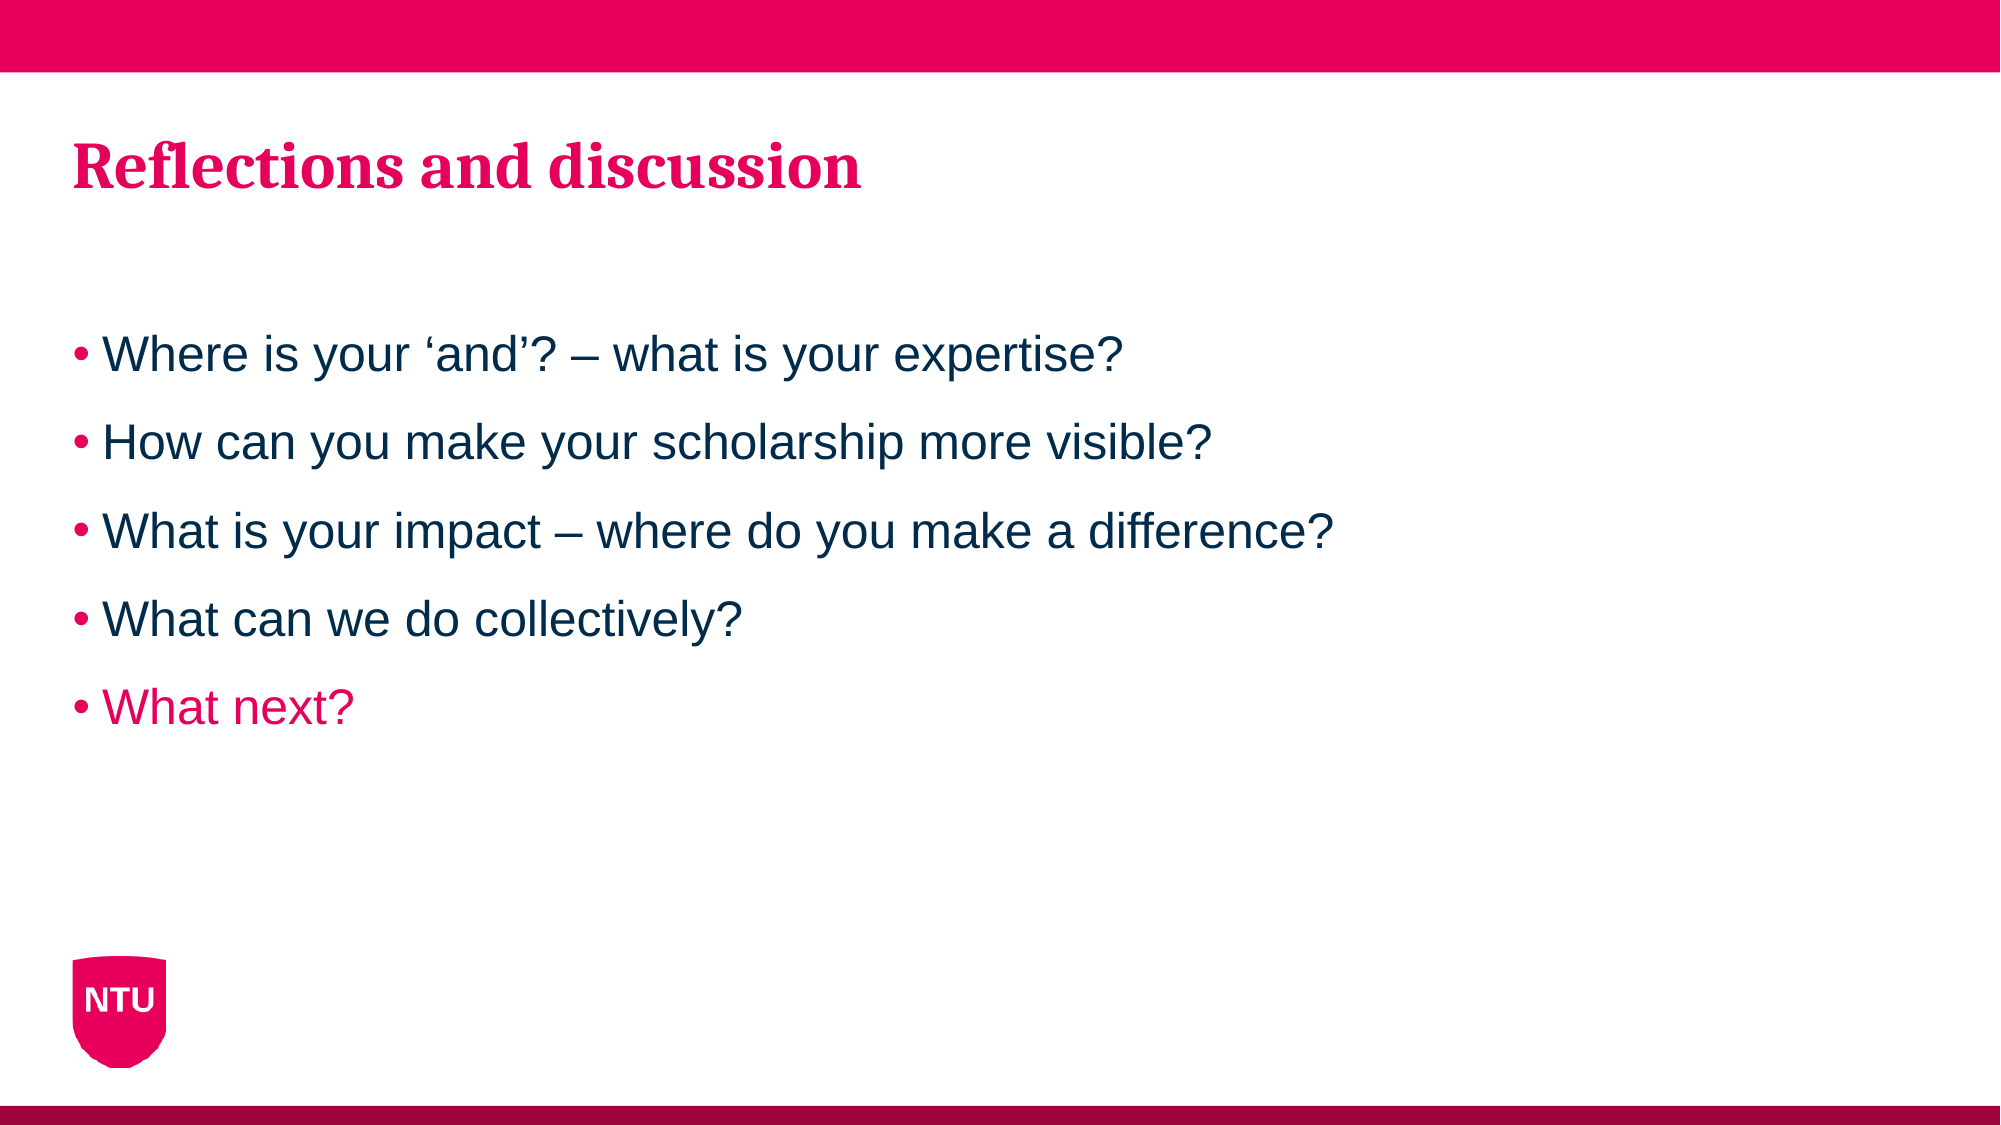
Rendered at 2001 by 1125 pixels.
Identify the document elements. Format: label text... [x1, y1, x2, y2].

list Where is your ‘and’? – what is your expertise? How can you make your scholarship more visible? What is your impact – where do you make a difference? What can we do collectively? What next? [72, 326, 1928, 935]
title Reflections and discussion [72, 131, 1928, 296]
